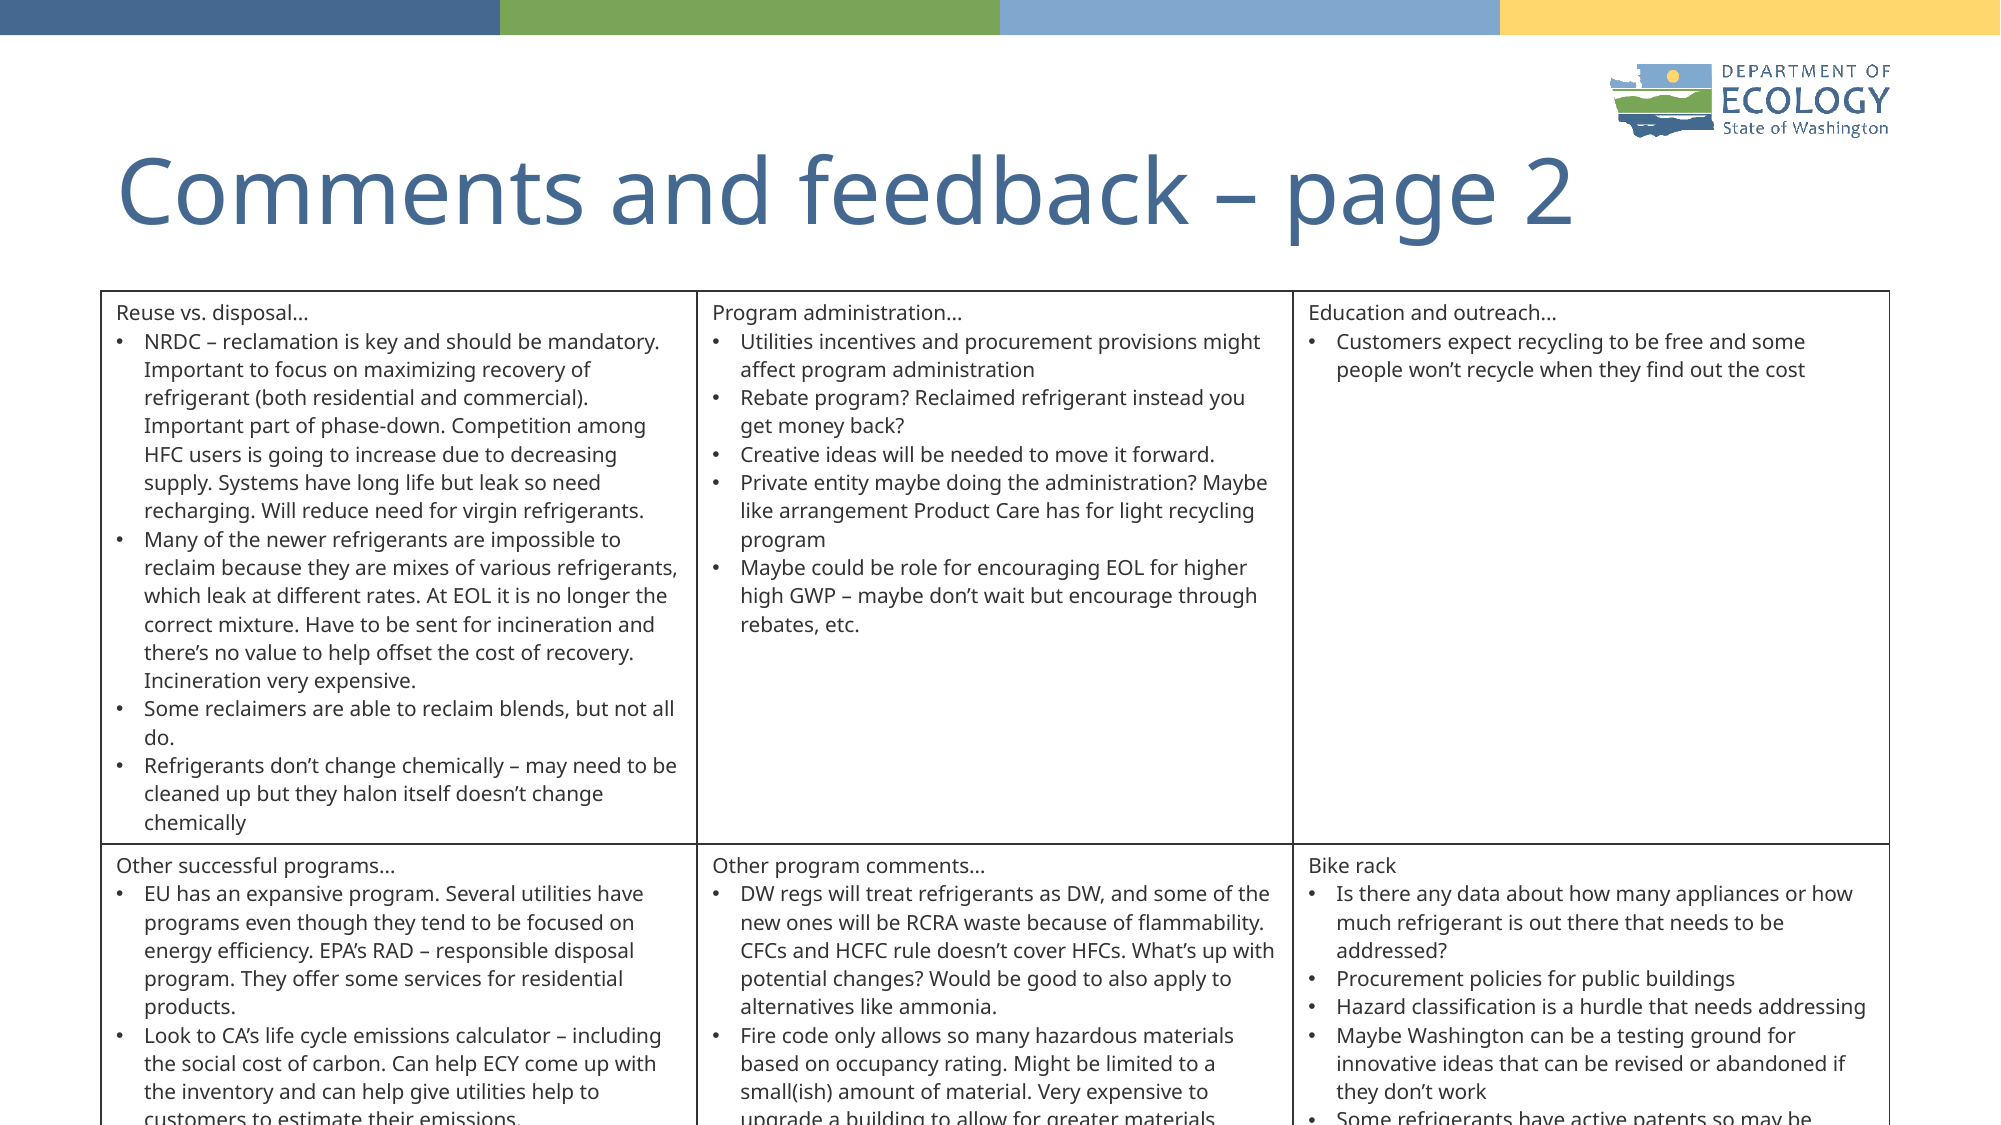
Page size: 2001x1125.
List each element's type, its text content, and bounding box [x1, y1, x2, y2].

table_cell Other successful programs… EU has an expansive program. Several utilities have programs even though they tend to be focused on energy efficiency. EPA’s RAD – responsible disposal program. They offer some services for residential products. Look to CA’s life cycle emissions calculator – including the social cost of carbon. Can help ECY come up with the inventory and can help give utilities help to customers to estimate their emissions. Want to be successful … baby steps may be appropriate. A bounty-type system might be helpful, especially for carbon credits. [102, 845, 696, 1125]
table_header Program administration… Utilities incentives and procurement provisions might affect program administration Rebate program? Reclaimed refrigerant instead you get money back? Creative ideas will be needed to move it forward. Private entity maybe doing the administration? Maybe like arrangement Product Care has for light recycling program Maybe could be role for encouraging EOL for higher high GWP – maybe don’t wait but encourage through rebates, etc. [698, 292, 1292, 843]
title Comments and feedback – page 2 [100, 64, 1890, 252]
table_cell Other program comments… DW regs will treat refrigerants as DW, and some of the new ones will be RCRA waste because of flammability. CFCs and HCFC rule doesn’t cover HFCs. What’s up with potential changes? Would be good to also apply to alternatives like ammonia. Fire code only allows so many hazardous materials based on occupancy rating. Might be limited to a small(ish) amount of material. Very expensive to upgrade a building to allow for greater materials storage.150 pounds per unit. Proposals for up to under 10,000 lbs under new IFC. UN estimates about half of HFCs are used for recharge Offsetting dangers – GWP vs. human health hazards Remember different refrigerants have different pressures and may not be interchangeable (different coils, tubing, thickness of coils, etc.) [698, 845, 1292, 1125]
table_header Education and outreach… Customers expect recycling to be free and some people won’t recycle when they find out the cost [1294, 292, 1889, 843]
table_header Reuse vs. disposal… NRDC – reclamation is key and should be mandatory. Important to focus on maximizing recovery of refrigerant (both residential and commercial). Important part of phase-down. Competition among HFC users is going to increase due to decreasing supply. Systems have long life but leak so need recharging. Will reduce need for virgin refrigerants. Many of the newer refrigerants are impossible to reclaim because they are mixes of various refrigerants, which leak at different rates. At EOL it is no longer the correct mixture. Have to be sent for incineration and there’s no value to help offset the cost of recovery. Incineration very expensive. Some reclaimers are able to reclaim blends, but not all do. Refrigerants don’t change chemically – may need to be cleaned up but they halon itself doesn’t change chemically [102, 292, 696, 843]
table_cell Bike rack Is there any data about how many appliances or how much refrigerant is out there that needs to be addressed? Procurement policies for public buildings Hazard classification is a hurdle that needs addressing Maybe Washington can be a testing ground for innovative ideas that can be revised or abandoned if they don’t work Some refrigerants have active patents so may be restricted [1294, 845, 1889, 1125]
